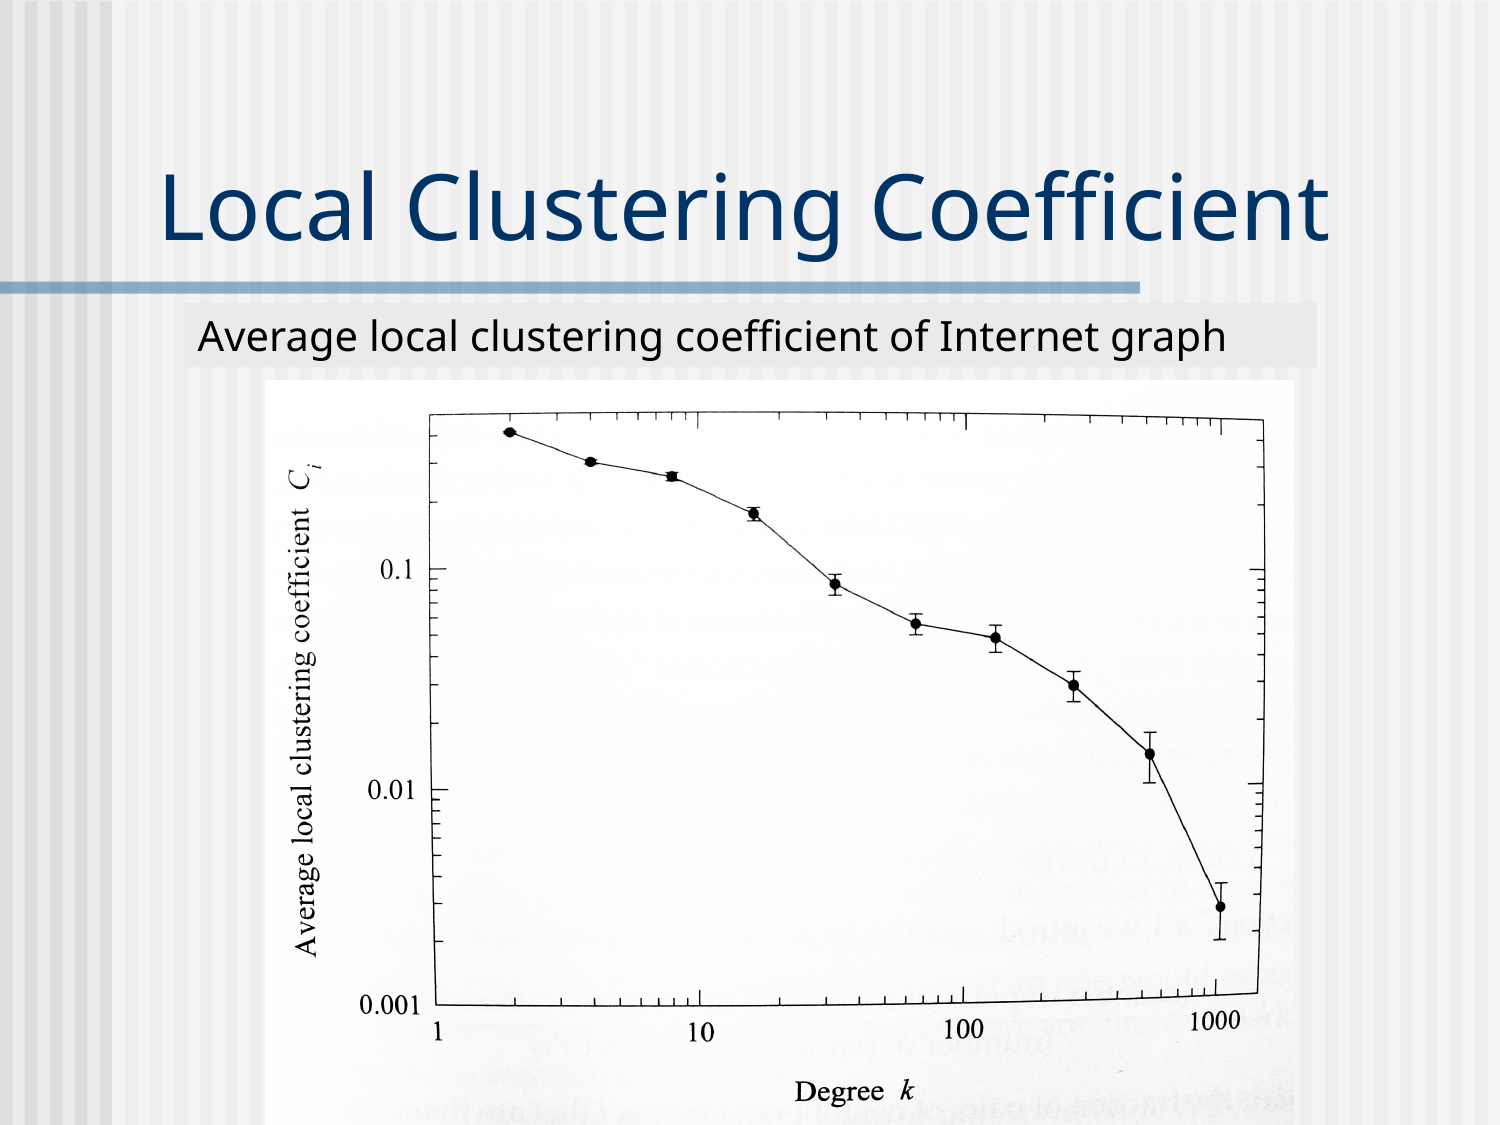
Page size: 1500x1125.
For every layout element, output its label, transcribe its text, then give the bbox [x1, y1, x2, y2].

title Local Clustering Coefficient [142, 141, 1483, 267]
picture [265, 379, 1294, 1125]
text_box Average local clustering coefficient of Internet graph [183, 302, 1317, 368]
